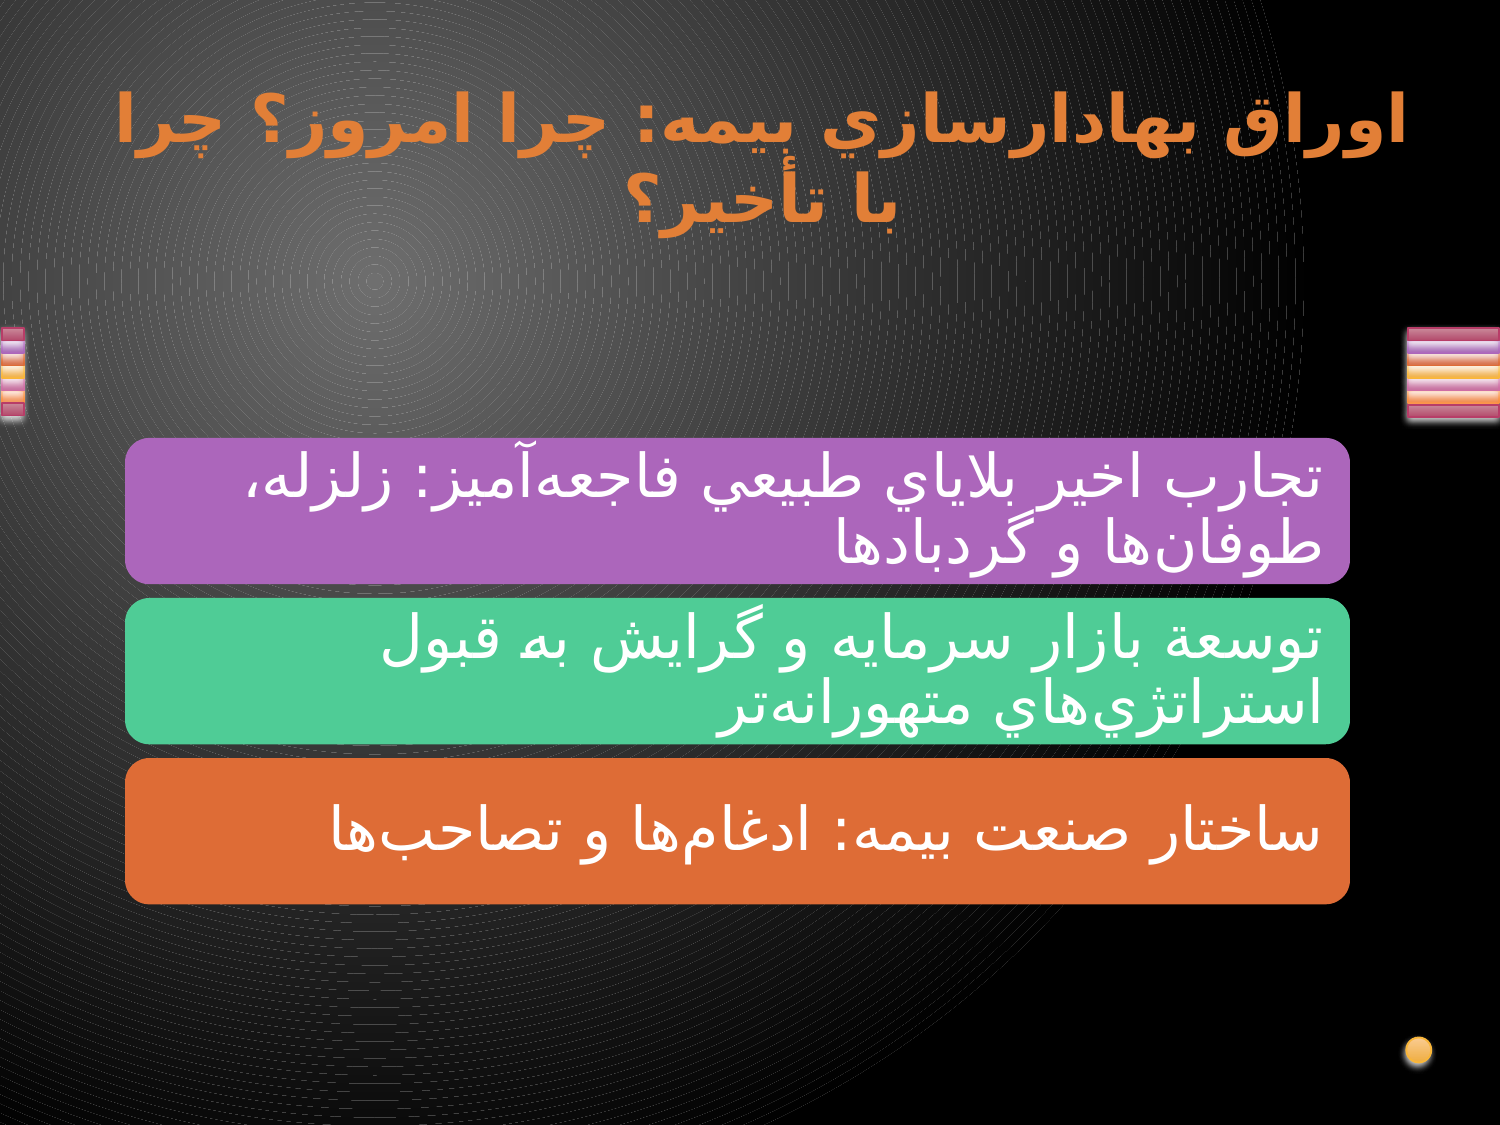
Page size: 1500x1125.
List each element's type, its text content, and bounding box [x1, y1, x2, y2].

text_box [49, 299, 1400, 1050]
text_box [124, 324, 1351, 1018]
title اوراق بهادارسازي بيمه: چرا امروز؟ چرا با تأخير؟ [87, 62, 1438, 250]
